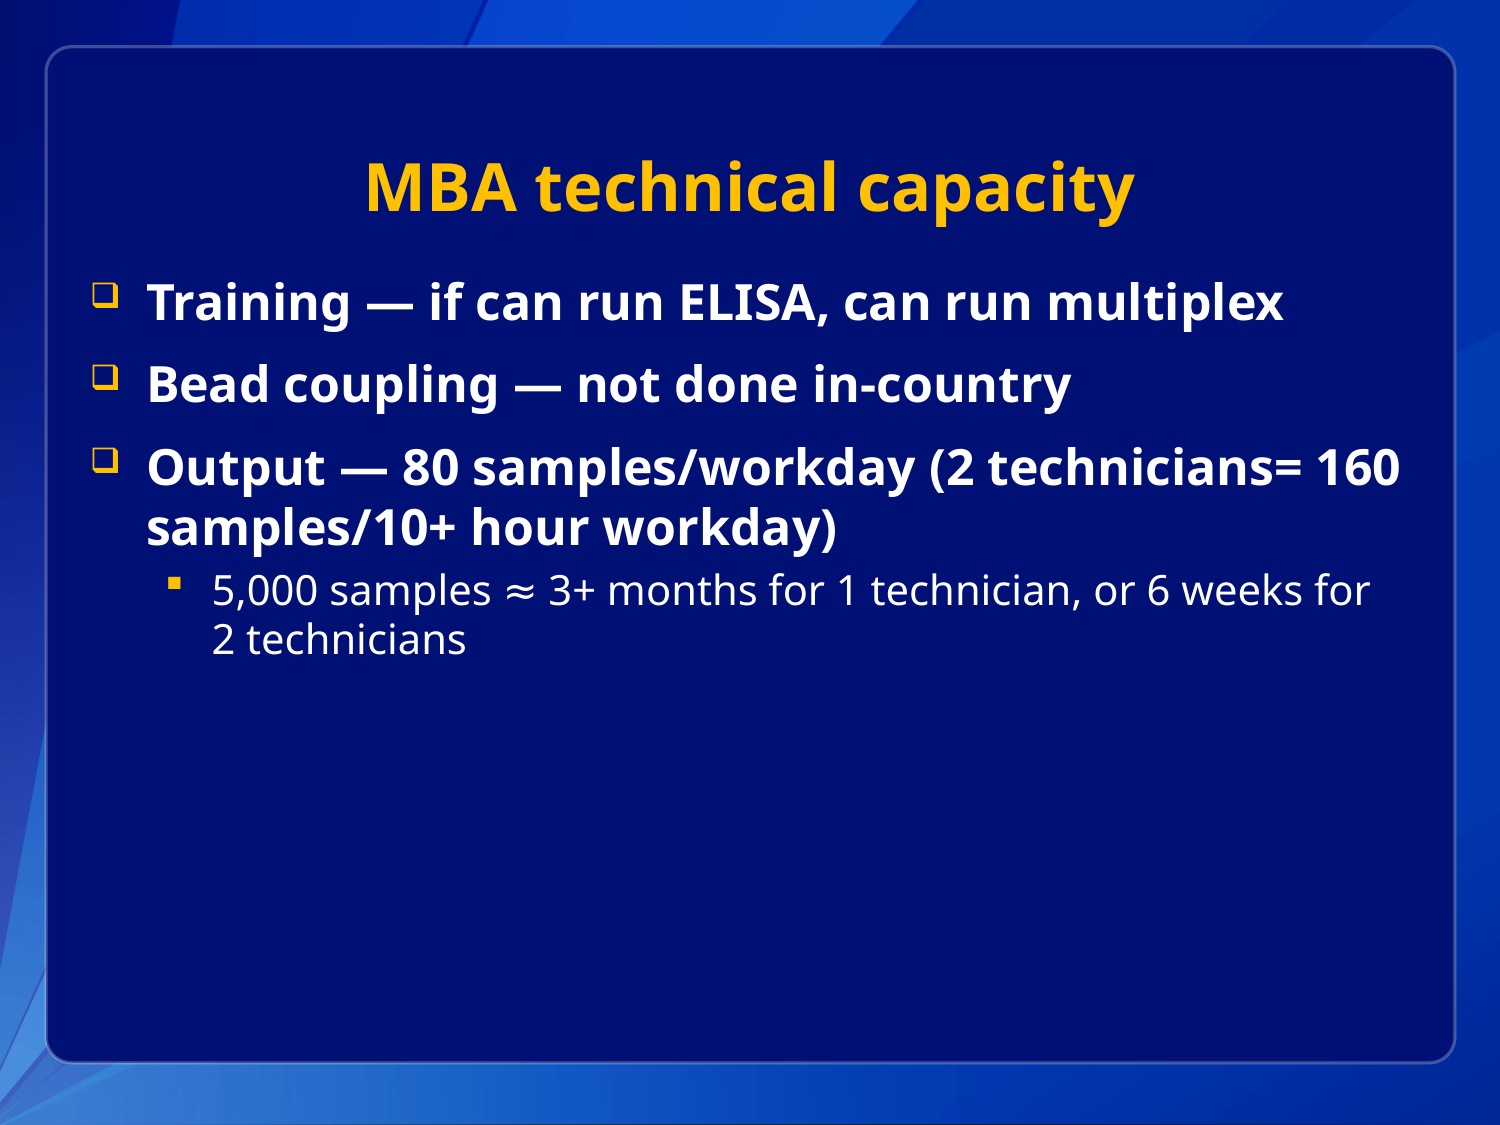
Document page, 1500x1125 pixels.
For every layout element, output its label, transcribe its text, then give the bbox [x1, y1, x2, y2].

picture [0, 0, 1500, 1125]
title MBA technical capacity [75, 45, 1425, 233]
list Training — if can run ELISA, can run multiplex Bead coupling — not done in-country Output — 80 samples/workday (2 technicians= 160 samples/10+ hour workday) 5,000 samples ≈ 3+ months for 1 technician, or 6 weeks for 2 technicians [75, 262, 1425, 950]
